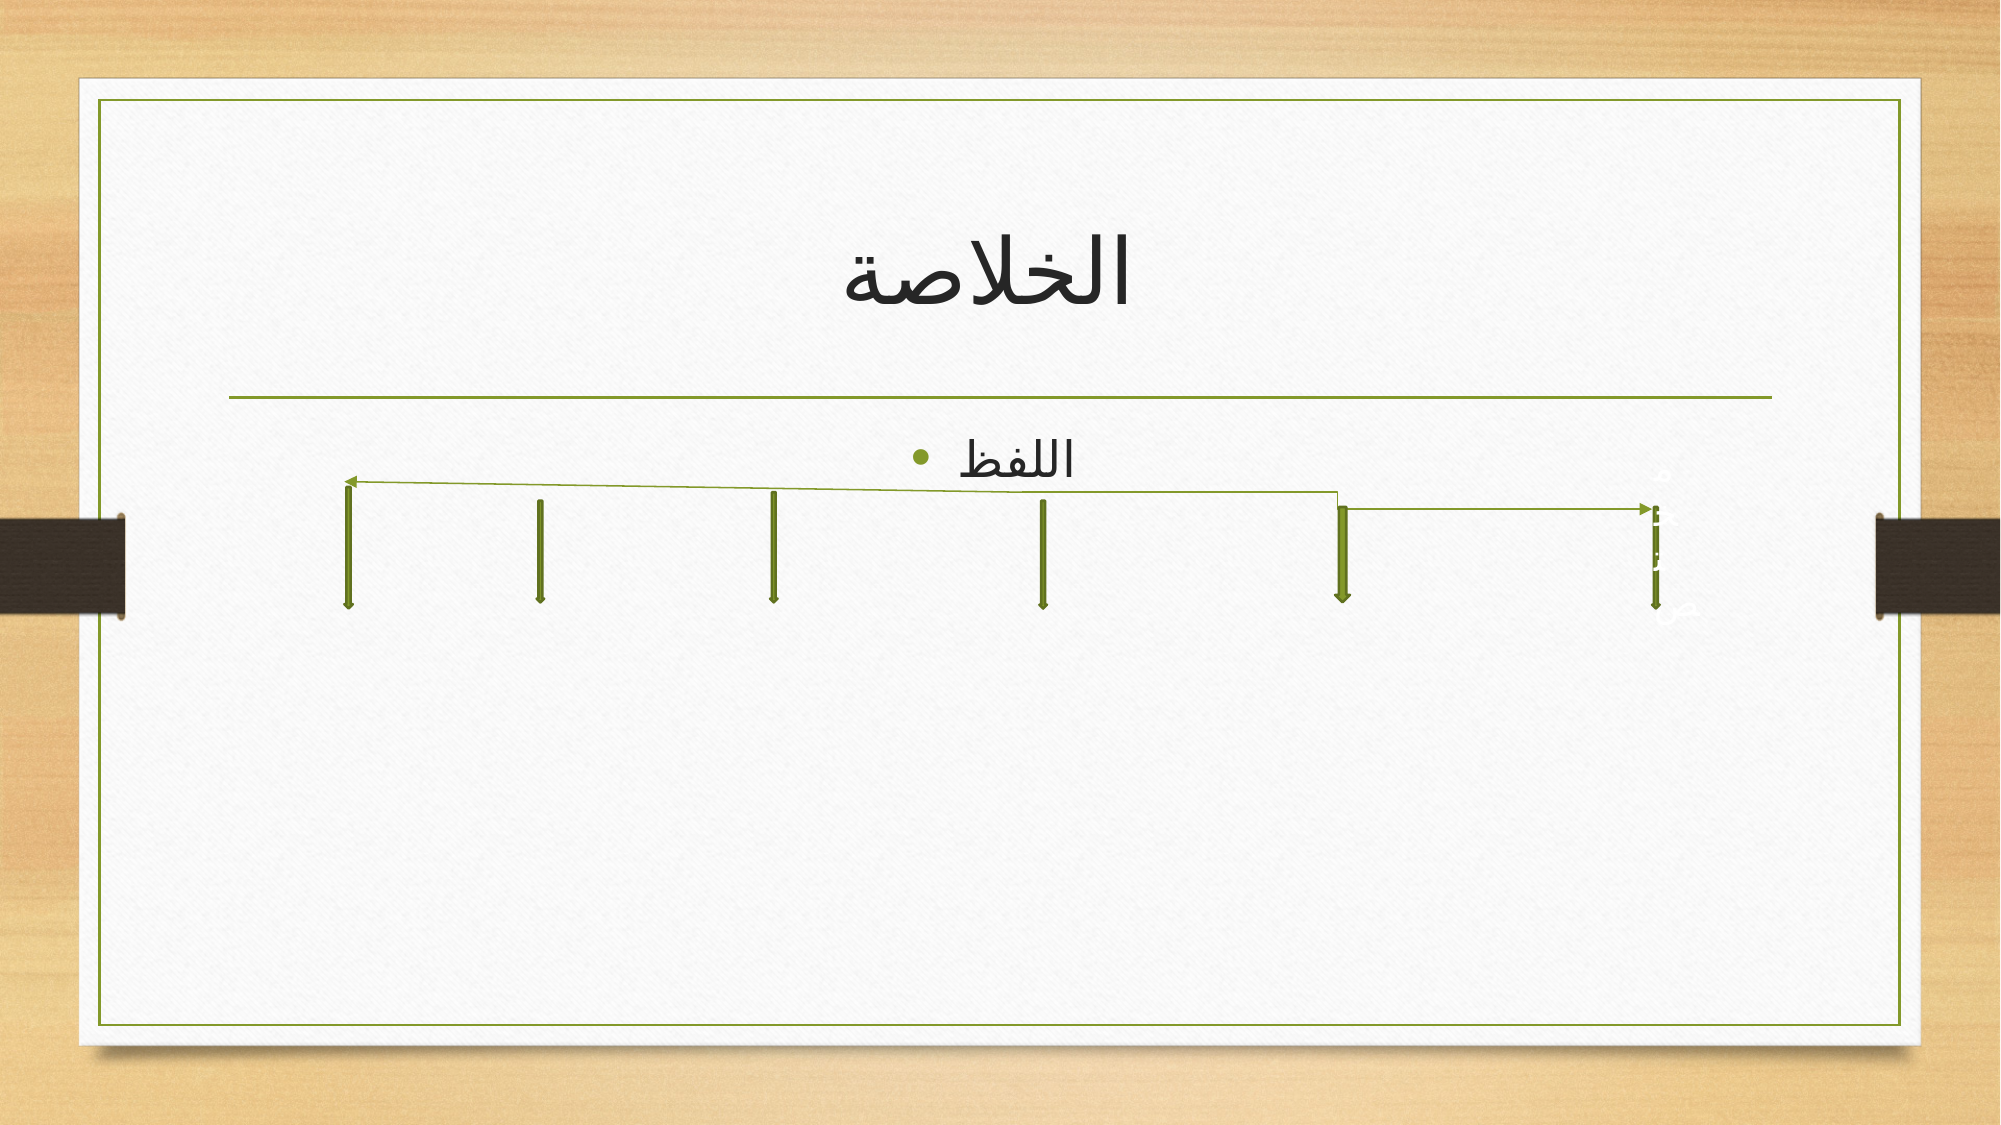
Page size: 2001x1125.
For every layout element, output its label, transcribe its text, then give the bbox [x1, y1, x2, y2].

text_box [1333, 510, 1352, 604]
text_box [768, 493, 779, 604]
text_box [1022, 491, 1653, 510]
picture [0, 0, 2001, 1125]
list اللفظ [212, 419, 1788, 964]
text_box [344, 481, 1023, 493]
text_box [535, 499, 546, 604]
text_box [343, 493, 354, 610]
text_box [1038, 510, 1049, 610]
title الخلاصة [212, 161, 1788, 375]
text_box مختص [1650, 505, 1661, 610]
